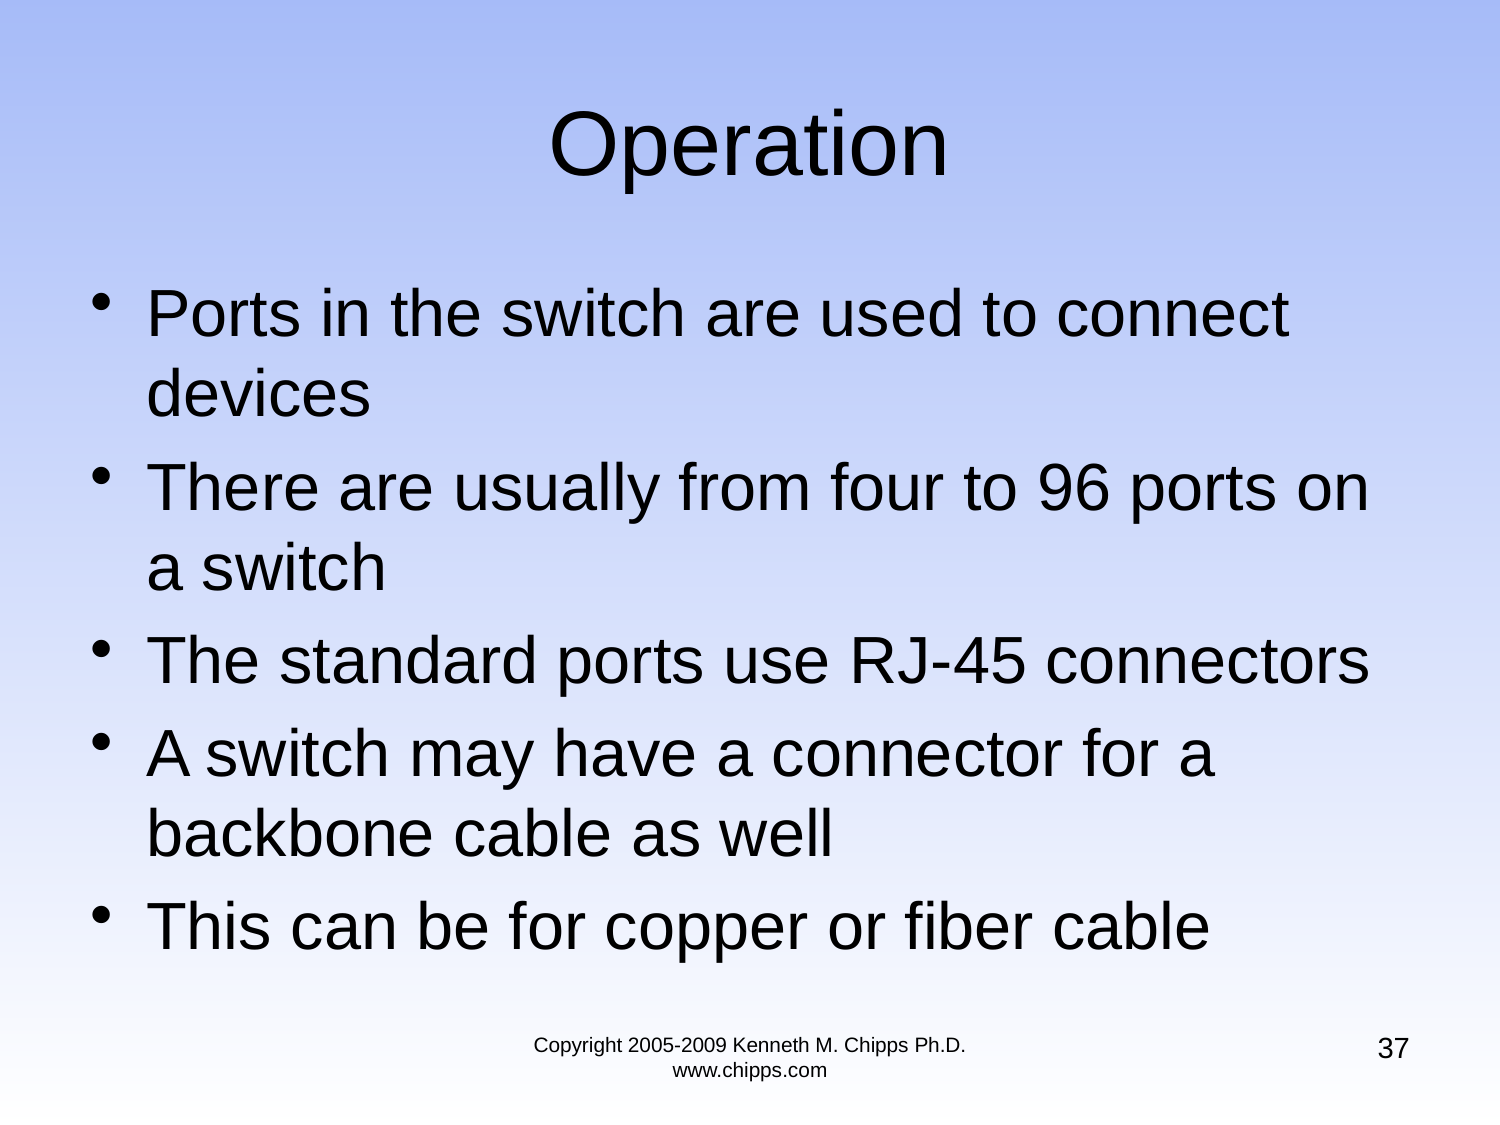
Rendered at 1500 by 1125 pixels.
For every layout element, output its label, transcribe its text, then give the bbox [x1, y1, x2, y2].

slide_number 37 [1074, 1021, 1426, 1101]
title Operation [74, 44, 1426, 233]
footer Copyright 2005-2009 Kenneth M. Chipps Ph.D. www.chipps.com [449, 1024, 1051, 1103]
list Ports in the switch are used to connect devices There are usually from four to 96 ports on a switch The standard ports use RJ-45 connectors A switch may have a connector for a backbone cable as well This can be for copper or fiber cable [74, 262, 1426, 1006]
